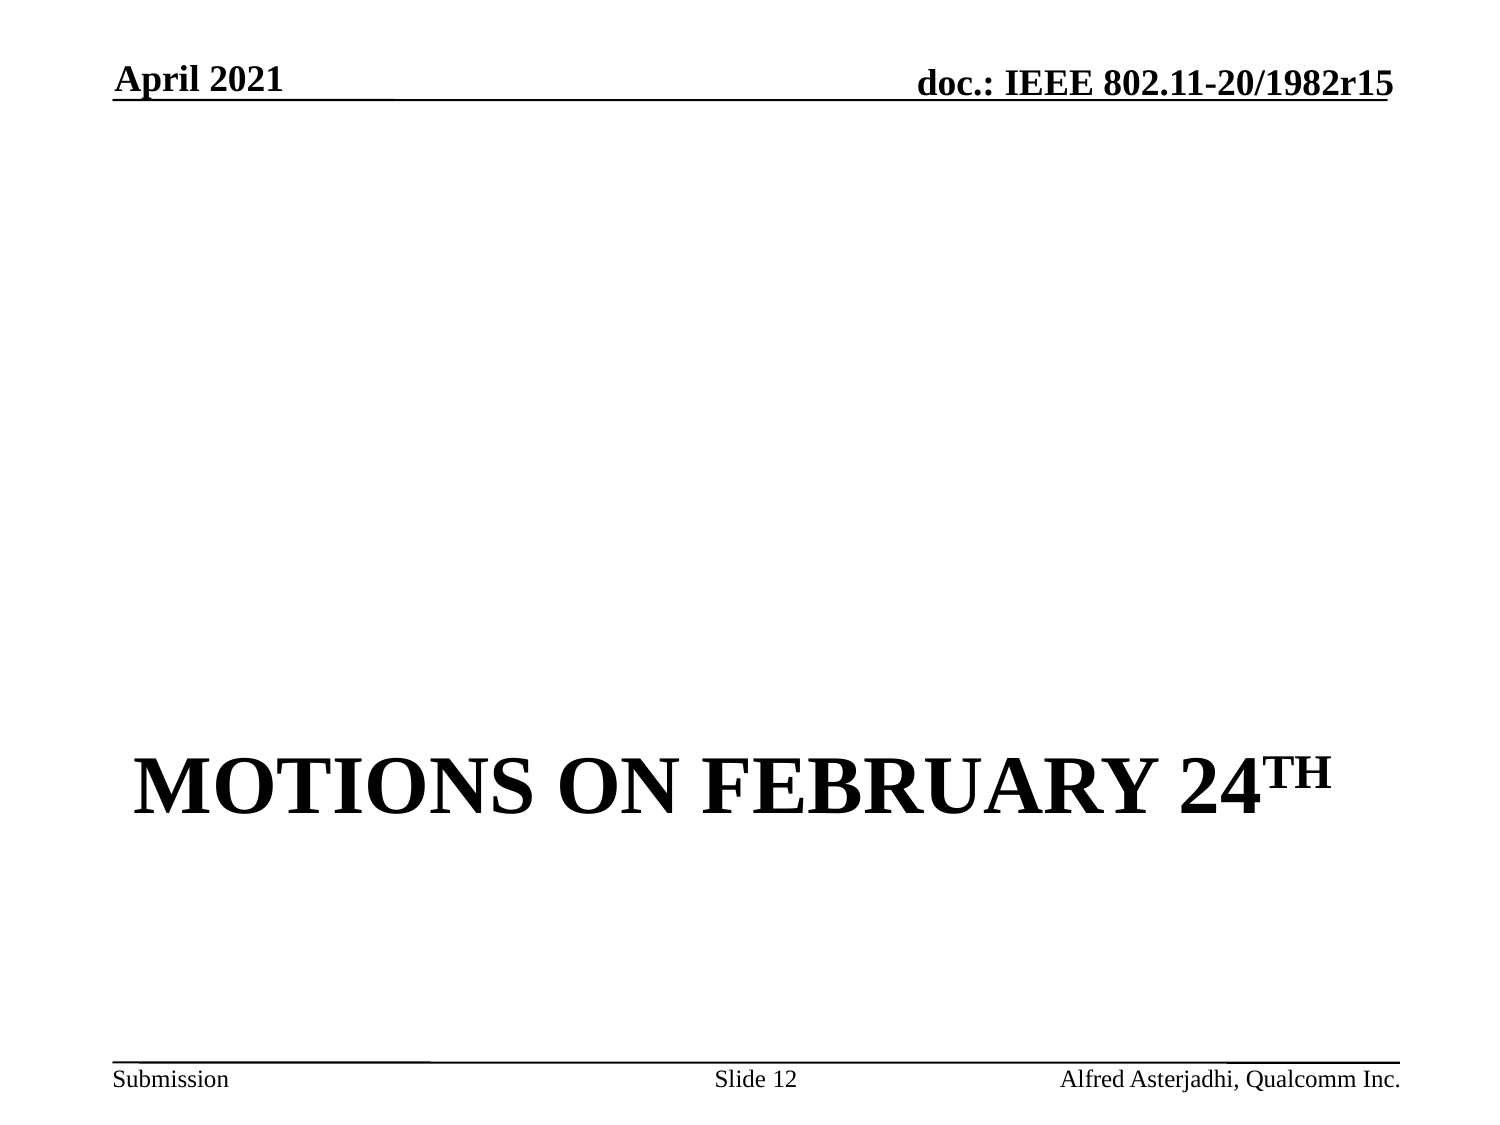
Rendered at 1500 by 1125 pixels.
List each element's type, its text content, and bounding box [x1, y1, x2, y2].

slide_number Slide 12 [712, 1061, 800, 1123]
footer Alfred Asterjadhi, Qualcomm Inc. [878, 1061, 1402, 1093]
title Motions on FEBRUARY 24th [118, 722, 1394, 947]
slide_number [114, 54, 423, 100]
